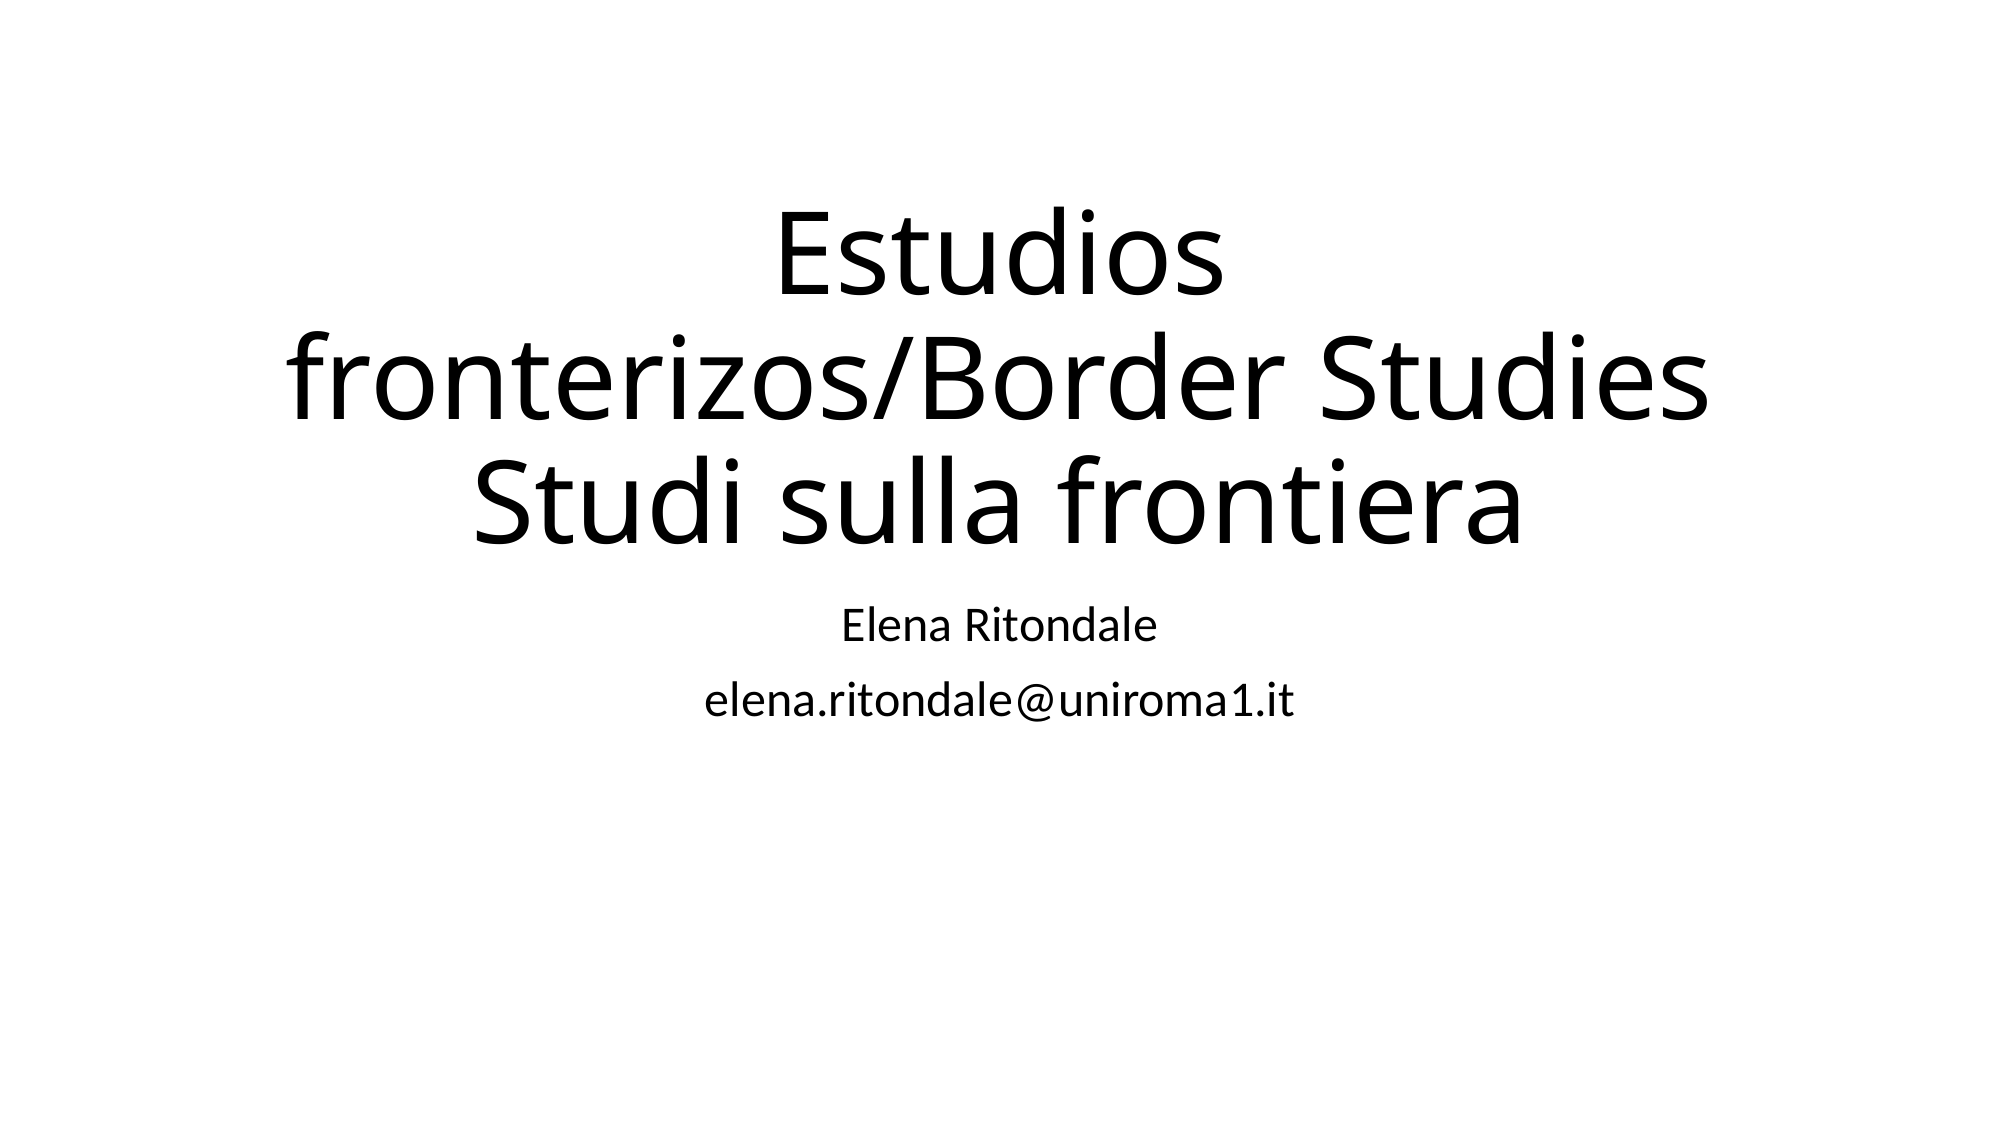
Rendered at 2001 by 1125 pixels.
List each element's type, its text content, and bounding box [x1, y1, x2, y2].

title Estudios fronterizos/Border Studies Studi sulla frontiera [249, 184, 1750, 576]
subtitle Elena Ritondale elena.ritondale@uniroma1.it [249, 590, 1750, 863]
